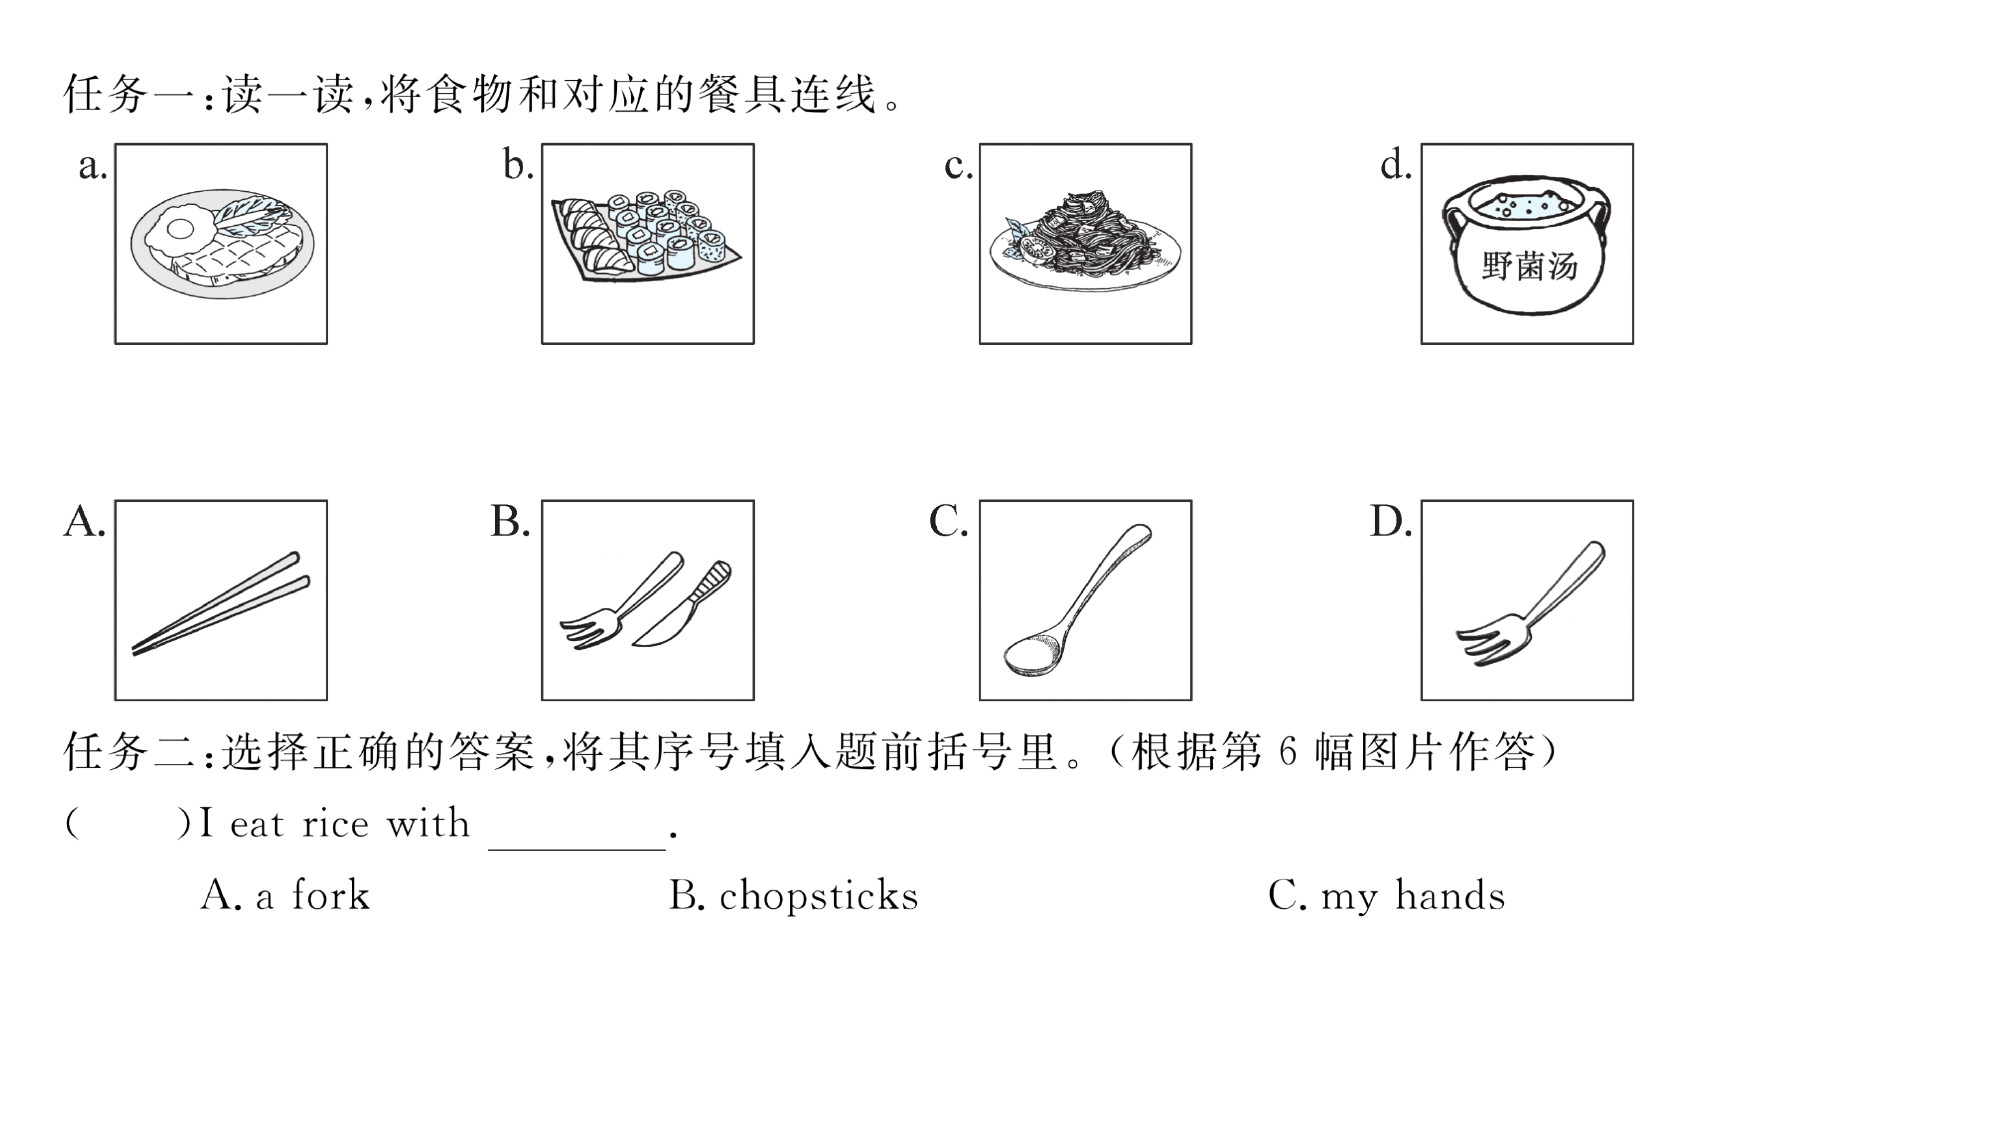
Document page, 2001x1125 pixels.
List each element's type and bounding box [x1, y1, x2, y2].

picture [58, 58, 1949, 929]
